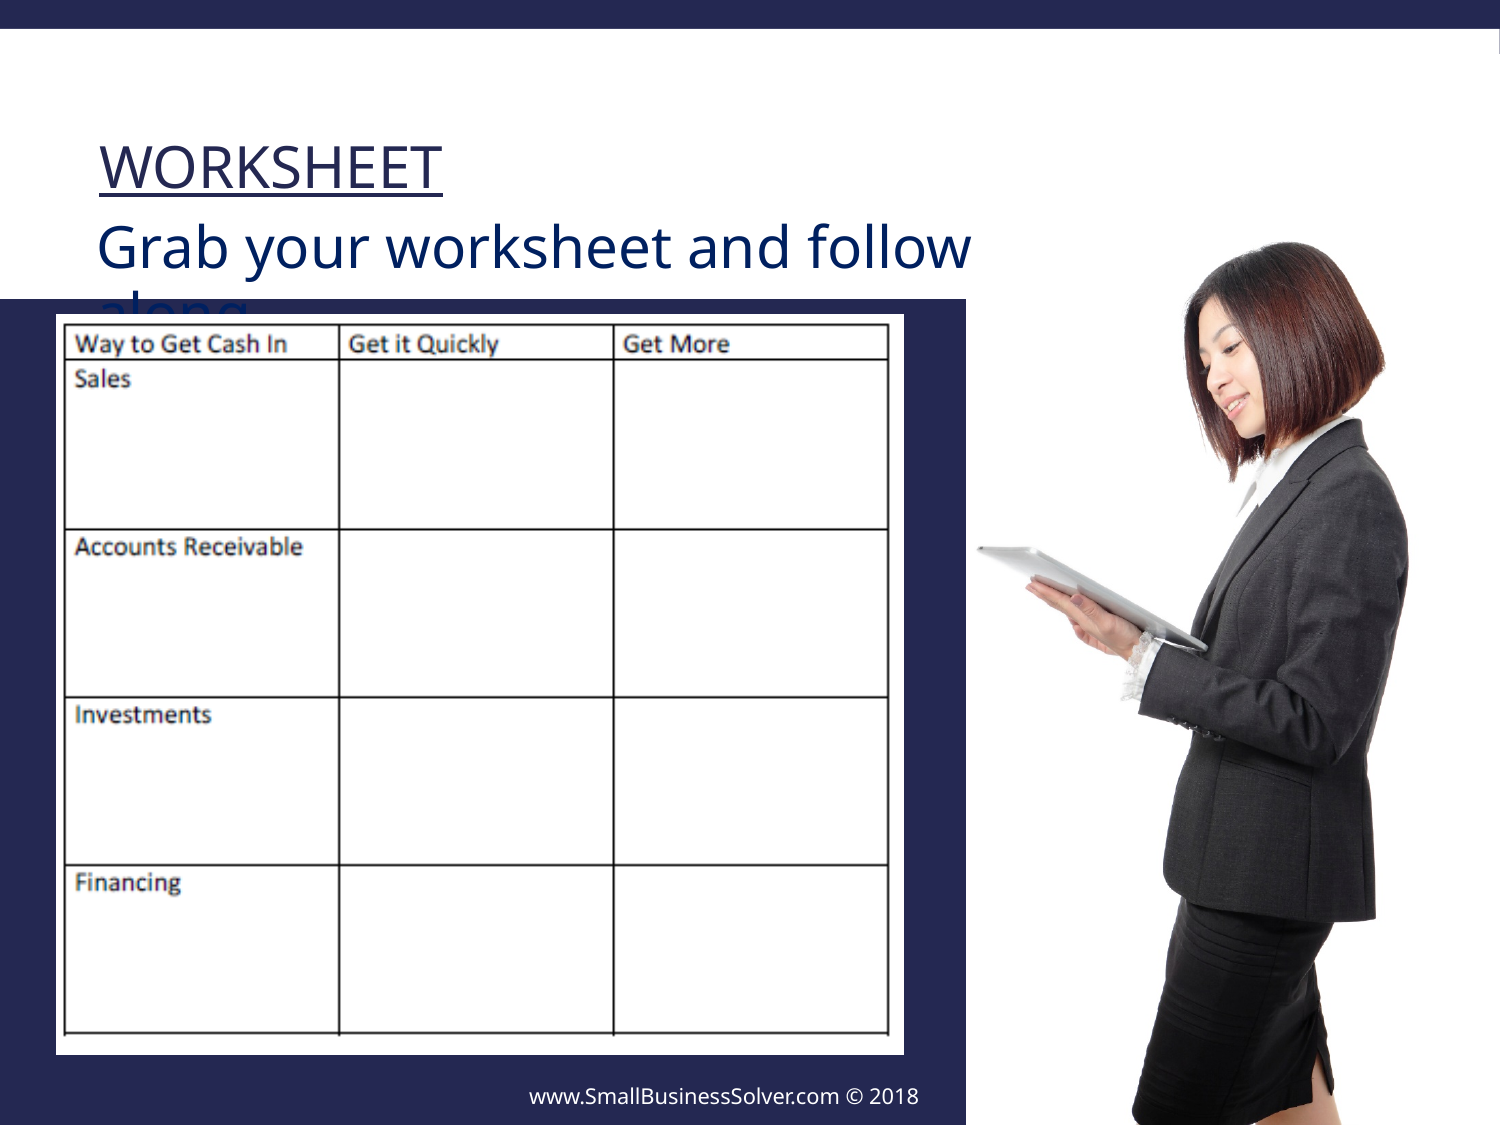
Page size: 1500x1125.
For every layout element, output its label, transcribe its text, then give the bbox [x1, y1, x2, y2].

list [56, 314, 904, 1055]
footer www.SmallBusinessSolver.com © 2018 [268, 1066, 935, 1125]
title Worksheet [84, 46, 1360, 208]
picture [965, 54, 1500, 1125]
list Grab your worksheet and follow along. [80, 208, 959, 978]
